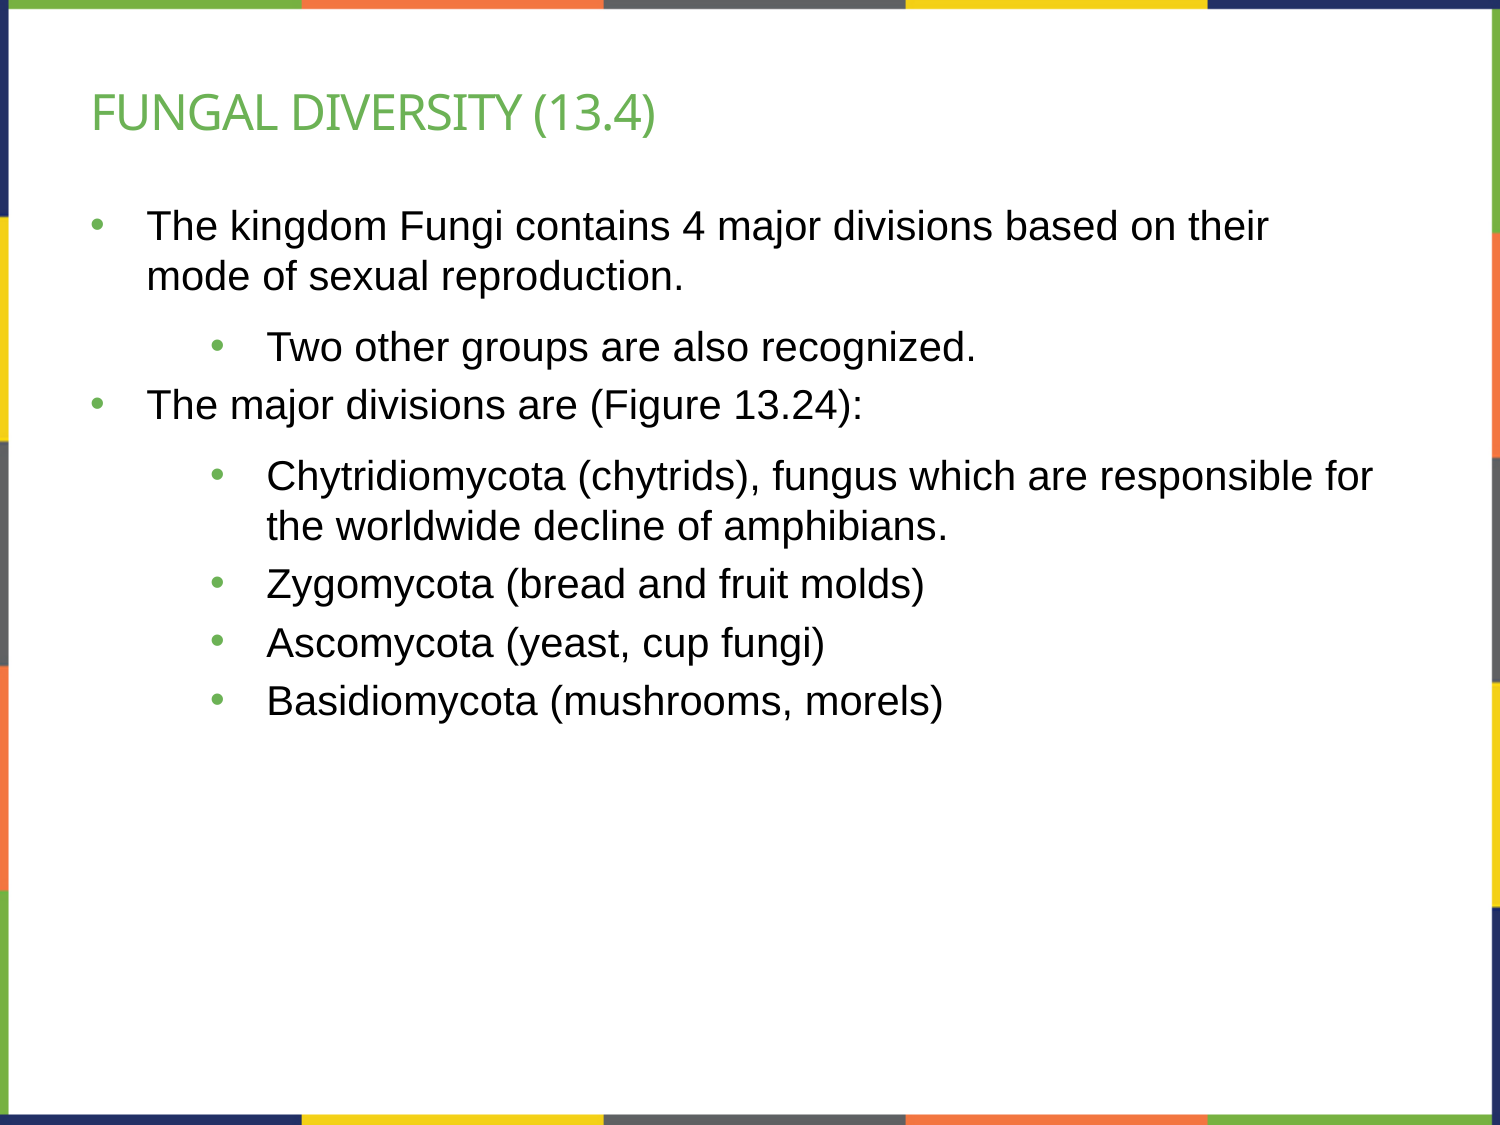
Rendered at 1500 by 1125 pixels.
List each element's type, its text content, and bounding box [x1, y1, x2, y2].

list The kingdom Fungi contains 4 major divisions based on their mode of sexual reproduction. Two other groups are also recognized. The major divisions are (Figure 13.24): Chytridiomycota (chytrids), fungus which are responsible for the worldwide decline of amphibians. Zygomycota (bread and fruit molds) Ascomycota (yeast, cup fungi) Basidiomycota (mushrooms, morels) [75, 191, 1398, 986]
picture [0, 0, 1500, 1125]
title Fungal diversity (13.4) [75, 39, 1398, 148]
